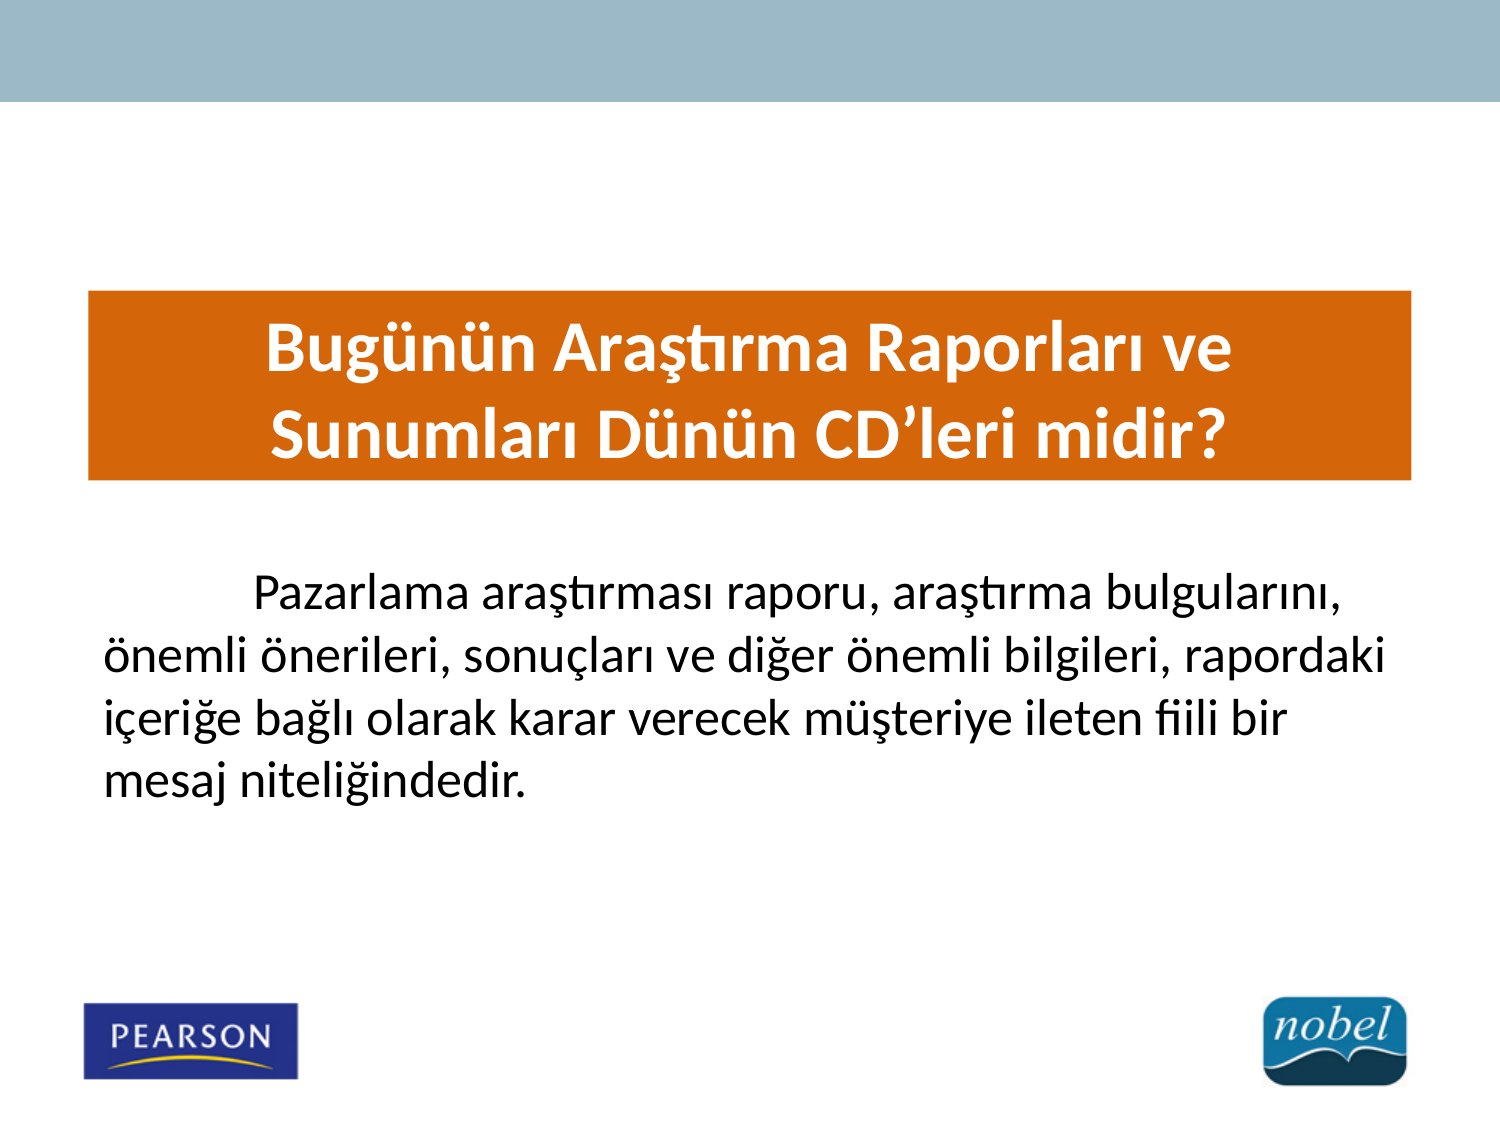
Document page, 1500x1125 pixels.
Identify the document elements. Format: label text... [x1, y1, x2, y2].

text_box Pazarlama araştırması raporu, araştırma bulgularını, önemli önerileri, sonuçları ve diğer önemli bilgileri, rapordaki içeriğe bağlı olarak karar verecek müşteriye ileten fiili bir mesaj niteliğindedir. [88, 550, 1412, 816]
text_box Bugünün Araştırma Raporları ve Sunumları Dünün CD’leri midir? [88, 290, 1412, 481]
picture [0, 0, 1500, 1125]
